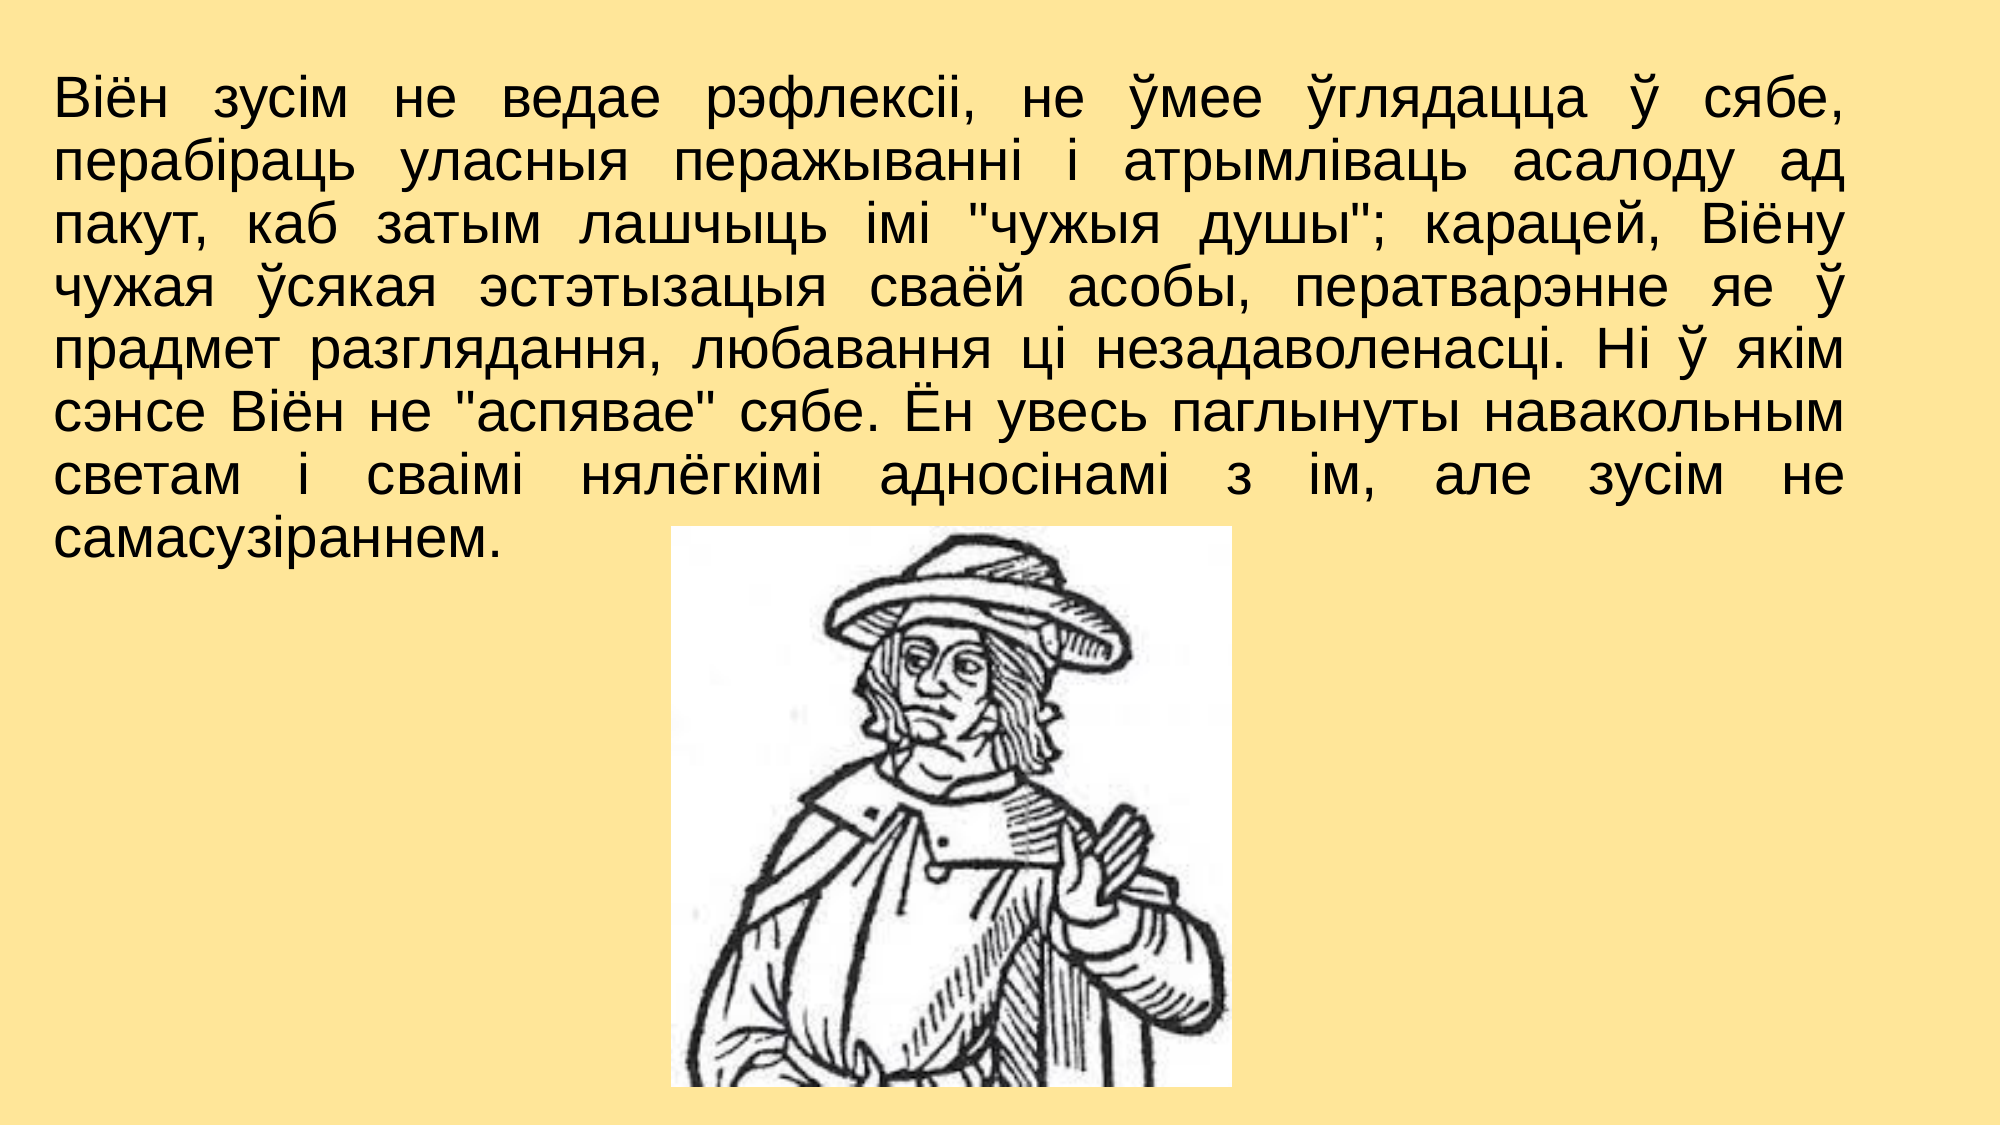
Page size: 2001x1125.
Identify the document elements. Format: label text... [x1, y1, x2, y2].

list Віён зусім не ведае рэфлексіі, не ўмее ўглядацца ў сябе, перабіраць уласныя перажыванні і атрымліваць асалоду ад пакут, каб затым лашчыць імі "чужыя душы"; карацей, Віёну чужая ўсякая эстэтызацыя сваёй асобы, ператварэнне яе ў прадмет разглядання, любавання ці незадаволенасці. Ні ў якім сэнсе Віён не "аспявае" сябе. Ён увесь паглынуты навакольным светам і сваімі нялёгкімі адносінамі з ім, але зусім не самасузіраннем. [38, 59, 1863, 1014]
picture [671, 526, 1232, 1087]
